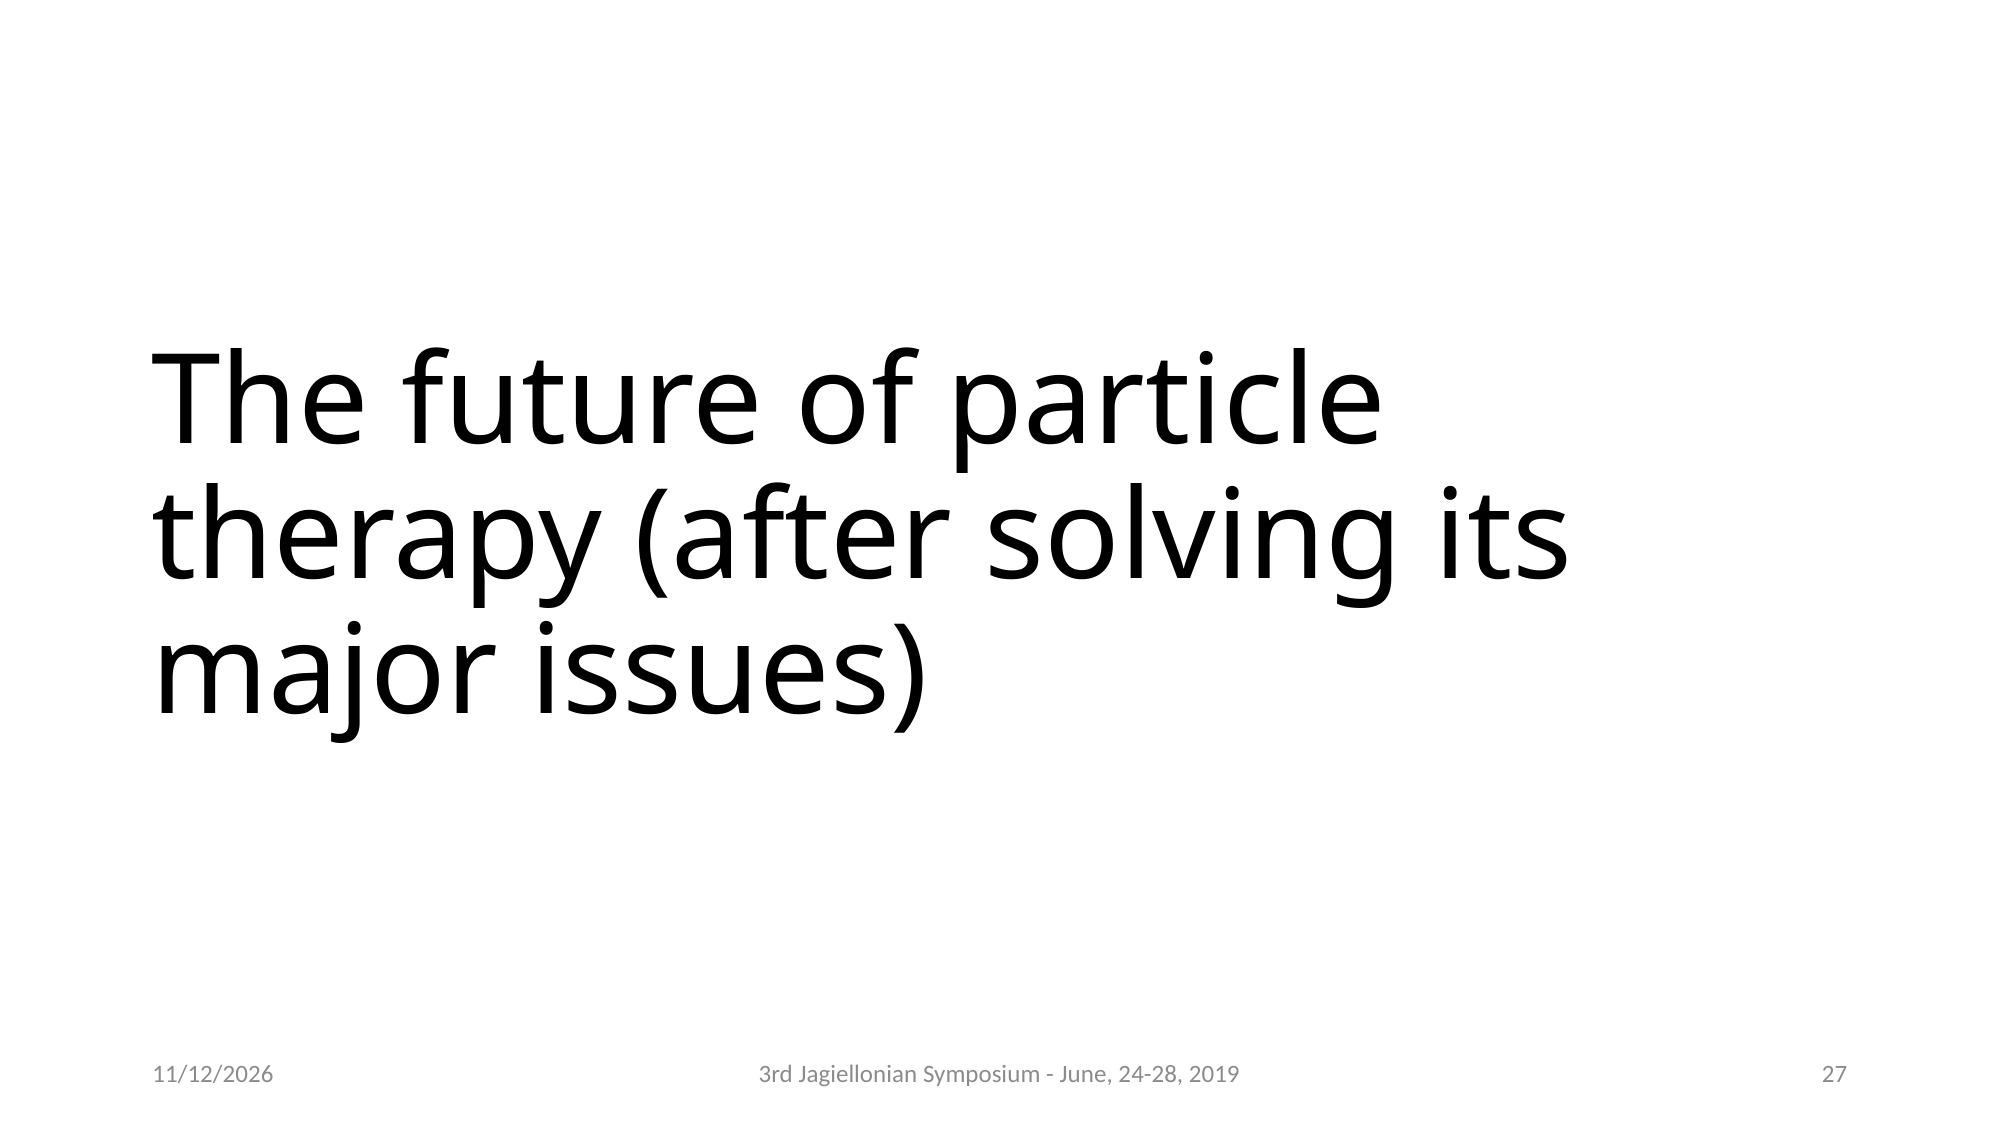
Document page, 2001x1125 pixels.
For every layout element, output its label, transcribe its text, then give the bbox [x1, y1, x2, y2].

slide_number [137, 1042, 588, 1103]
title The future of particle therapy (after solving its major issues) [136, 280, 1862, 749]
footer 3rd Jagiellonian Symposium - June, 24-28, 2019 [662, 1042, 1338, 1103]
slide_number 27 [1412, 1042, 1863, 1103]
